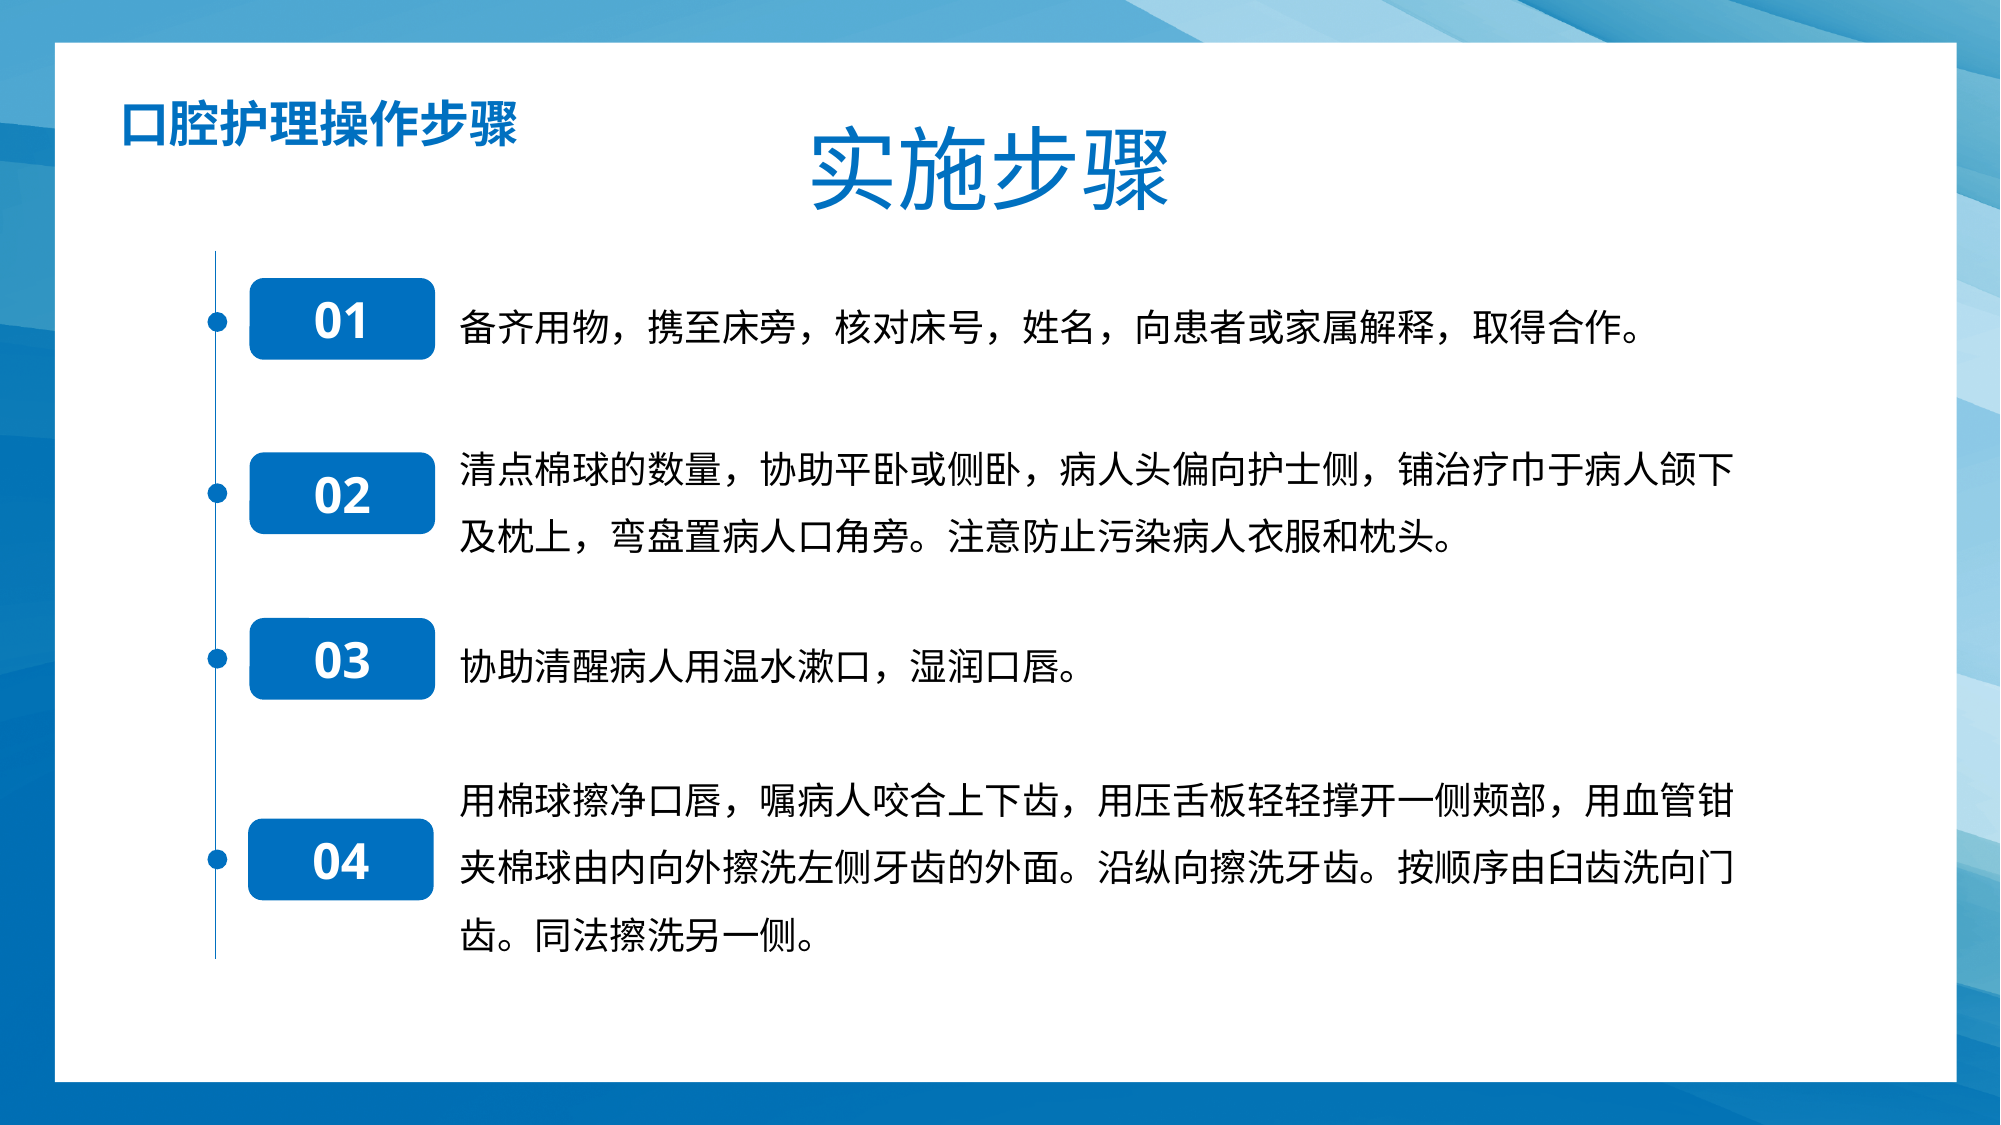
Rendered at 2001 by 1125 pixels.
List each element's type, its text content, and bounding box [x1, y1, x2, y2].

title 实施步骤 [362, 126, 1638, 223]
text_box 03 [249, 617, 436, 700]
text_box 协助清醒病人用温水漱口，湿润口唇。 [444, 613, 1780, 704]
text_box [54, 42, 1958, 1083]
text_box 04 [248, 818, 434, 901]
text_box 01 [249, 278, 436, 360]
text_box 口腔护理操作步骤 [104, 54, 535, 160]
text_box 用棉球擦净口唇，嘱病人咬合上下齿，用压舌板轻轻撑开一侧颊部，用血管钳夹棉球由内向外擦洗左侧牙齿的外面。沿纵向擦洗牙齿。按顺序由臼齿洗向门齿。同法擦洗另一侧。 [444, 746, 1780, 993]
text_box 02 [249, 452, 436, 535]
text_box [208, 250, 227, 960]
picture [0, 0, 2000, 1125]
list 备齐用物，携至床旁，核对床号，姓名，向患者或家属解释，取得合作。 [444, 273, 1780, 365]
text_box 清点棉球的数量，协助平卧或侧卧，病人头偏向护士侧，铺治疗巾于病人颌下及枕上，弯盘置病人口角旁。注意防止污染病人衣服和枕头。 [444, 415, 1780, 571]
